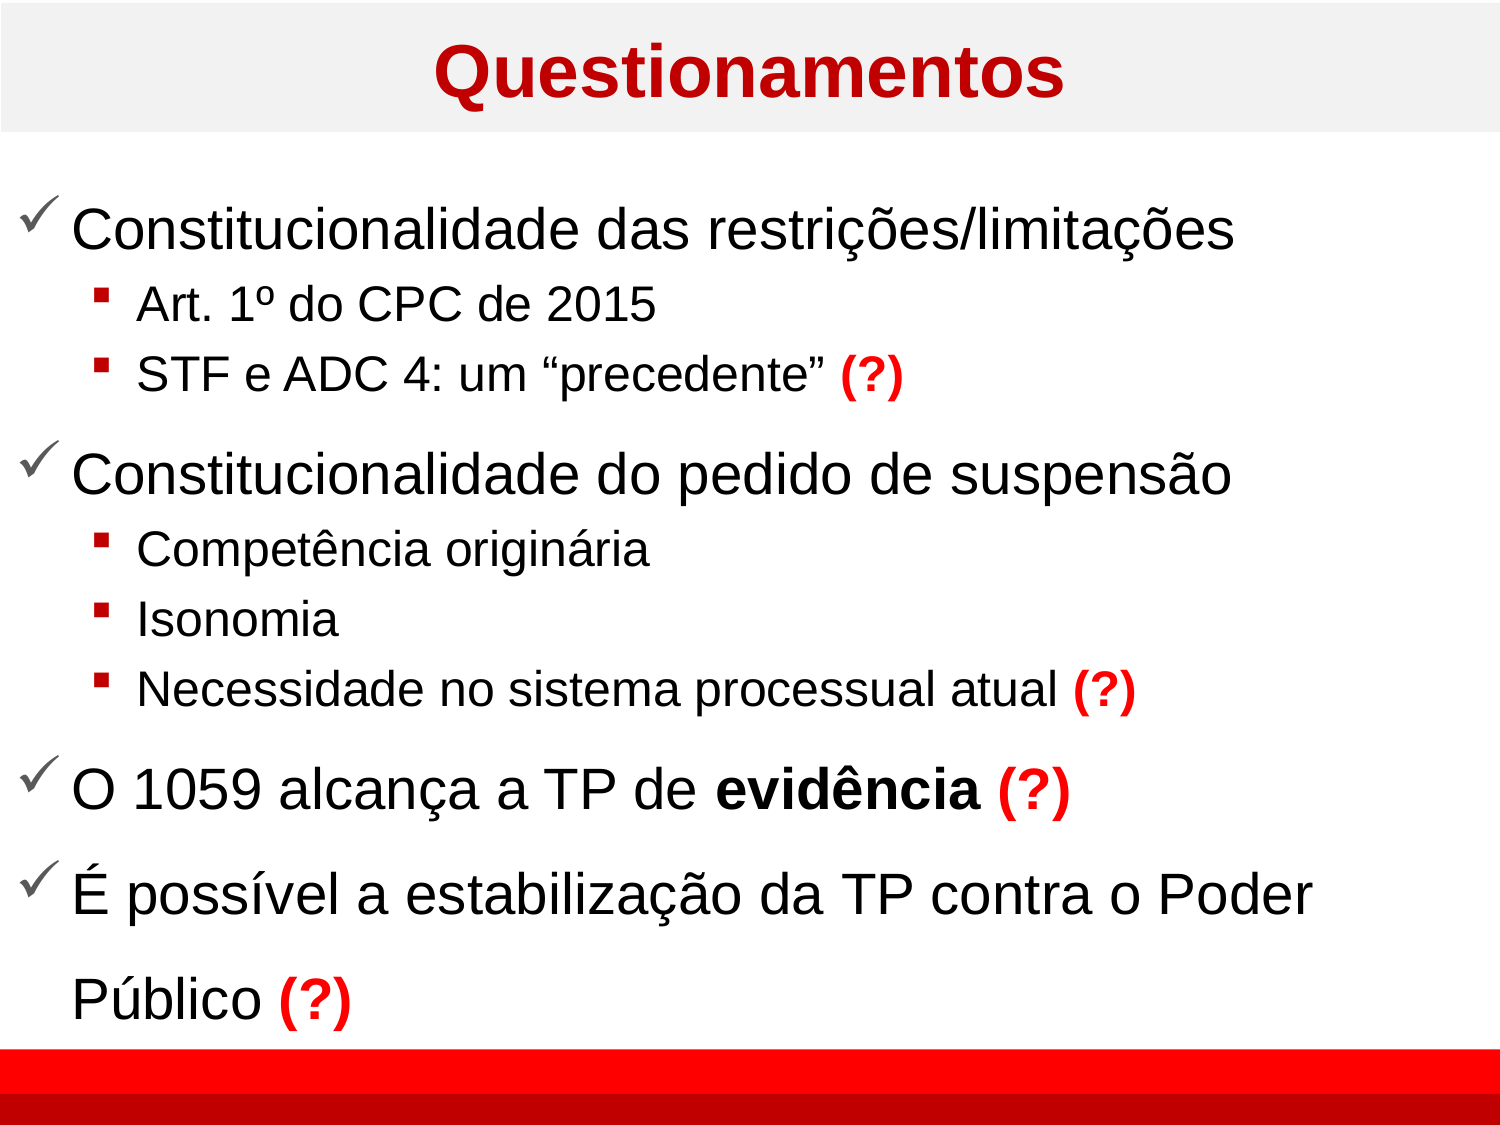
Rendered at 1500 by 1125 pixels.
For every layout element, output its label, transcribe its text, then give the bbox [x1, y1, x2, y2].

text_box [0, 1047, 1500, 1092]
list Constitucionalidade das restrições/limitações Art. 1º do CPC de 2015 STF e ADC 4: um “precedente” (?) Constitucionalidade do pedido de suspensão Competência originária Isonomia Necessidade no sistema processual atual (?) O 1059 alcança a TP de evidência (?) É possível a estabilização da TP contra o Poder Público (?) [0, 149, 1499, 1047]
title Questionamentos [1, 2, 1500, 132]
text_box [0, 1092, 1500, 1125]
